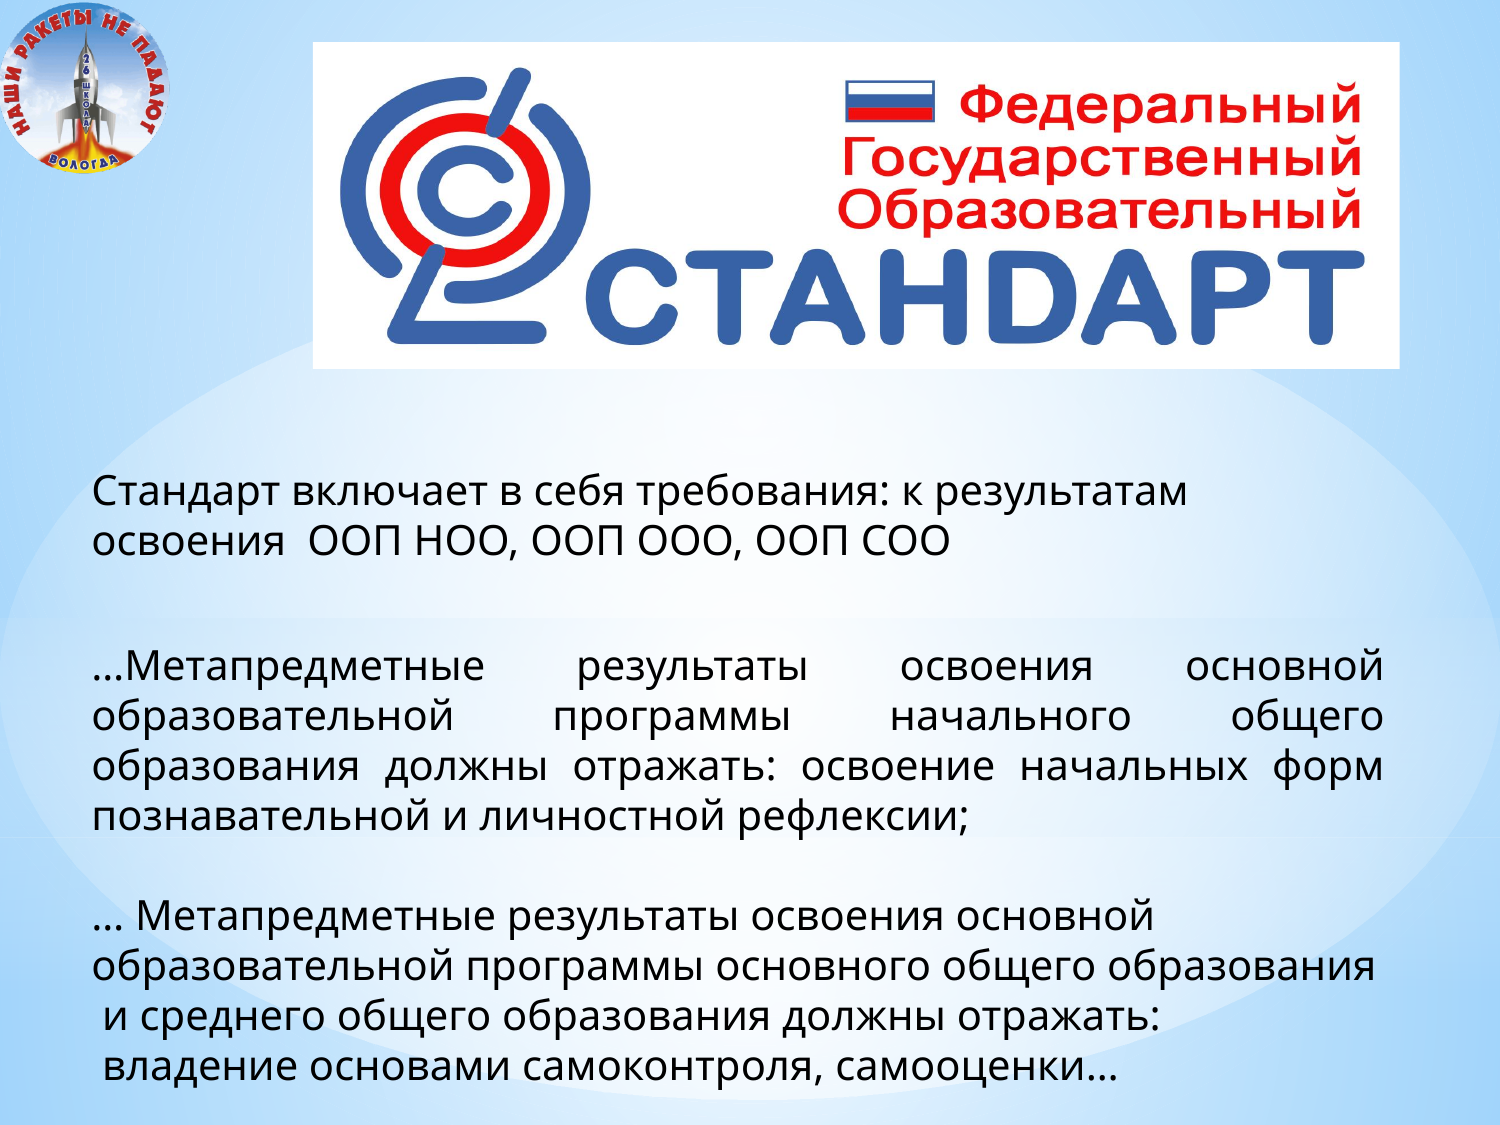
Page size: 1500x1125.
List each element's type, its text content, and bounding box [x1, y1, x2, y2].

picture [0, 0, 172, 177]
text_box Стандарт включает в себя требования: к результатам освоения ООП НОО, ООП ООО, ООП СОО [76, 456, 1400, 571]
picture [312, 42, 1400, 370]
text_box …Метапредметные результаты освоения основной образовательной программы начального общего образования должны отражать: освоение начальных форм познавательной и личностной рефлексии; … Метапредметные результаты освоения основной образовательной программы основного общего образования и среднего общего образования должны отражать: владение основами самоконтроля, самооценки… [76, 586, 1400, 1097]
